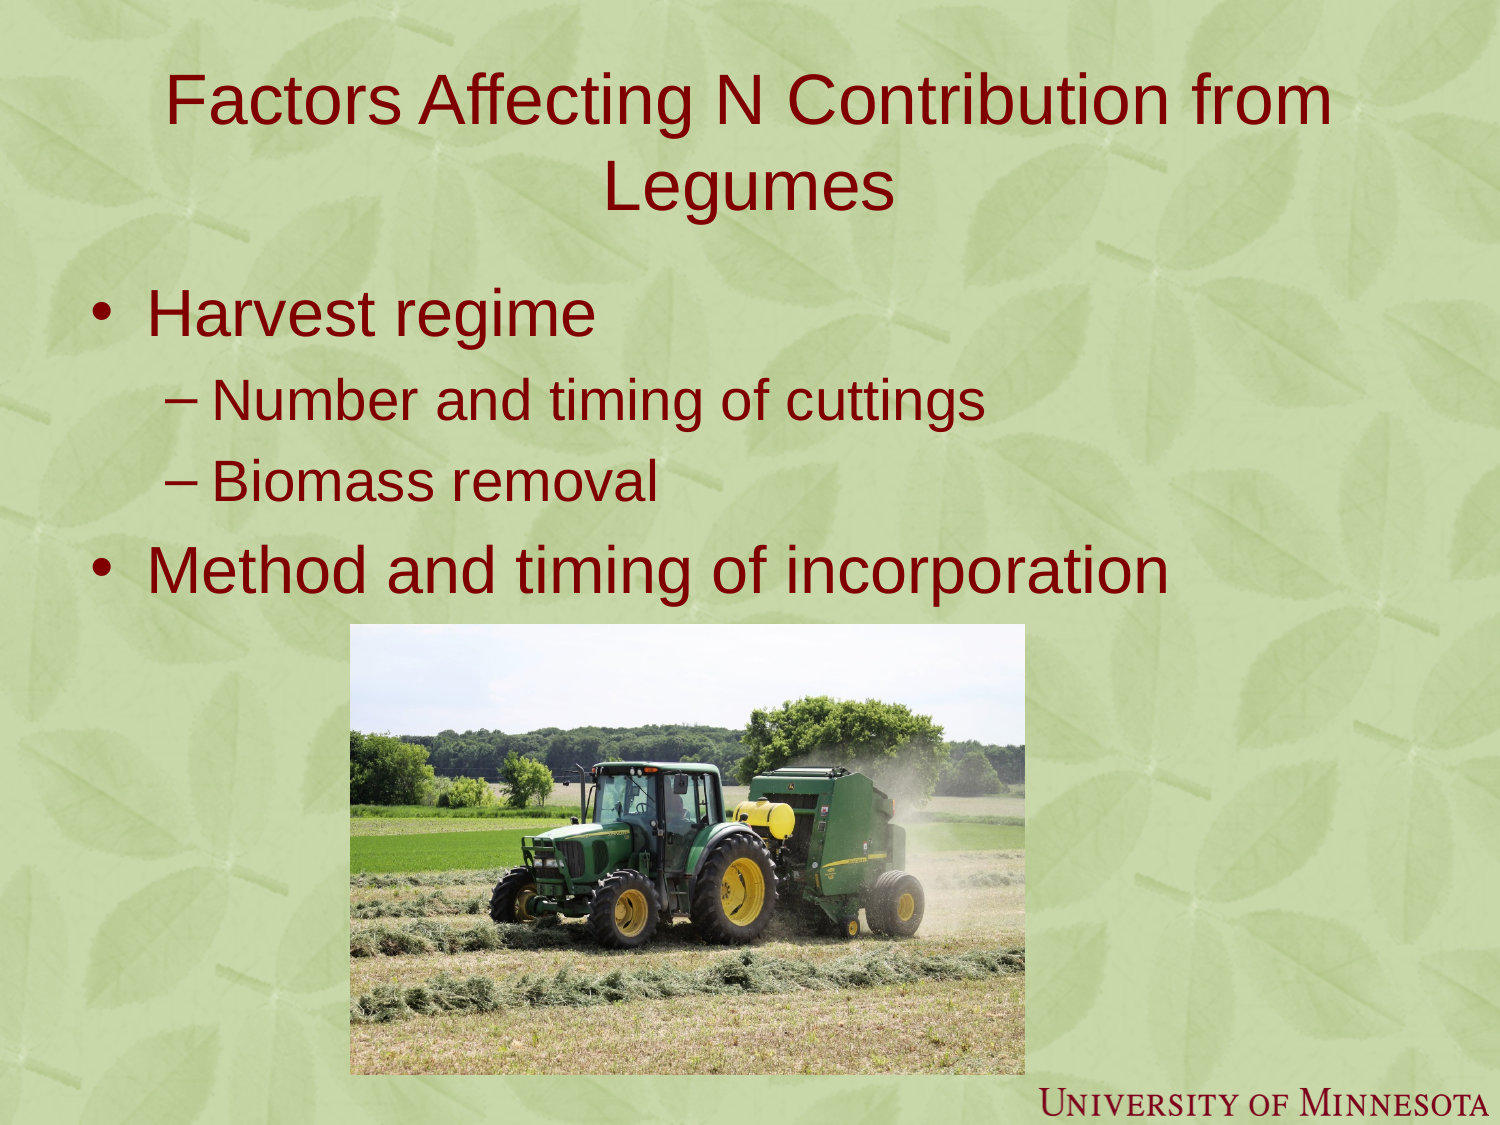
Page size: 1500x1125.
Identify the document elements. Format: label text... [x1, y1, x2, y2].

list Harvest regime Number and timing of cuttings Biomass removal Method and timing of incorporation [75, 262, 1425, 1005]
picture [0, 0, 1500, 1125]
title Factors Affecting N Contribution from Legumes [75, 45, 1425, 233]
